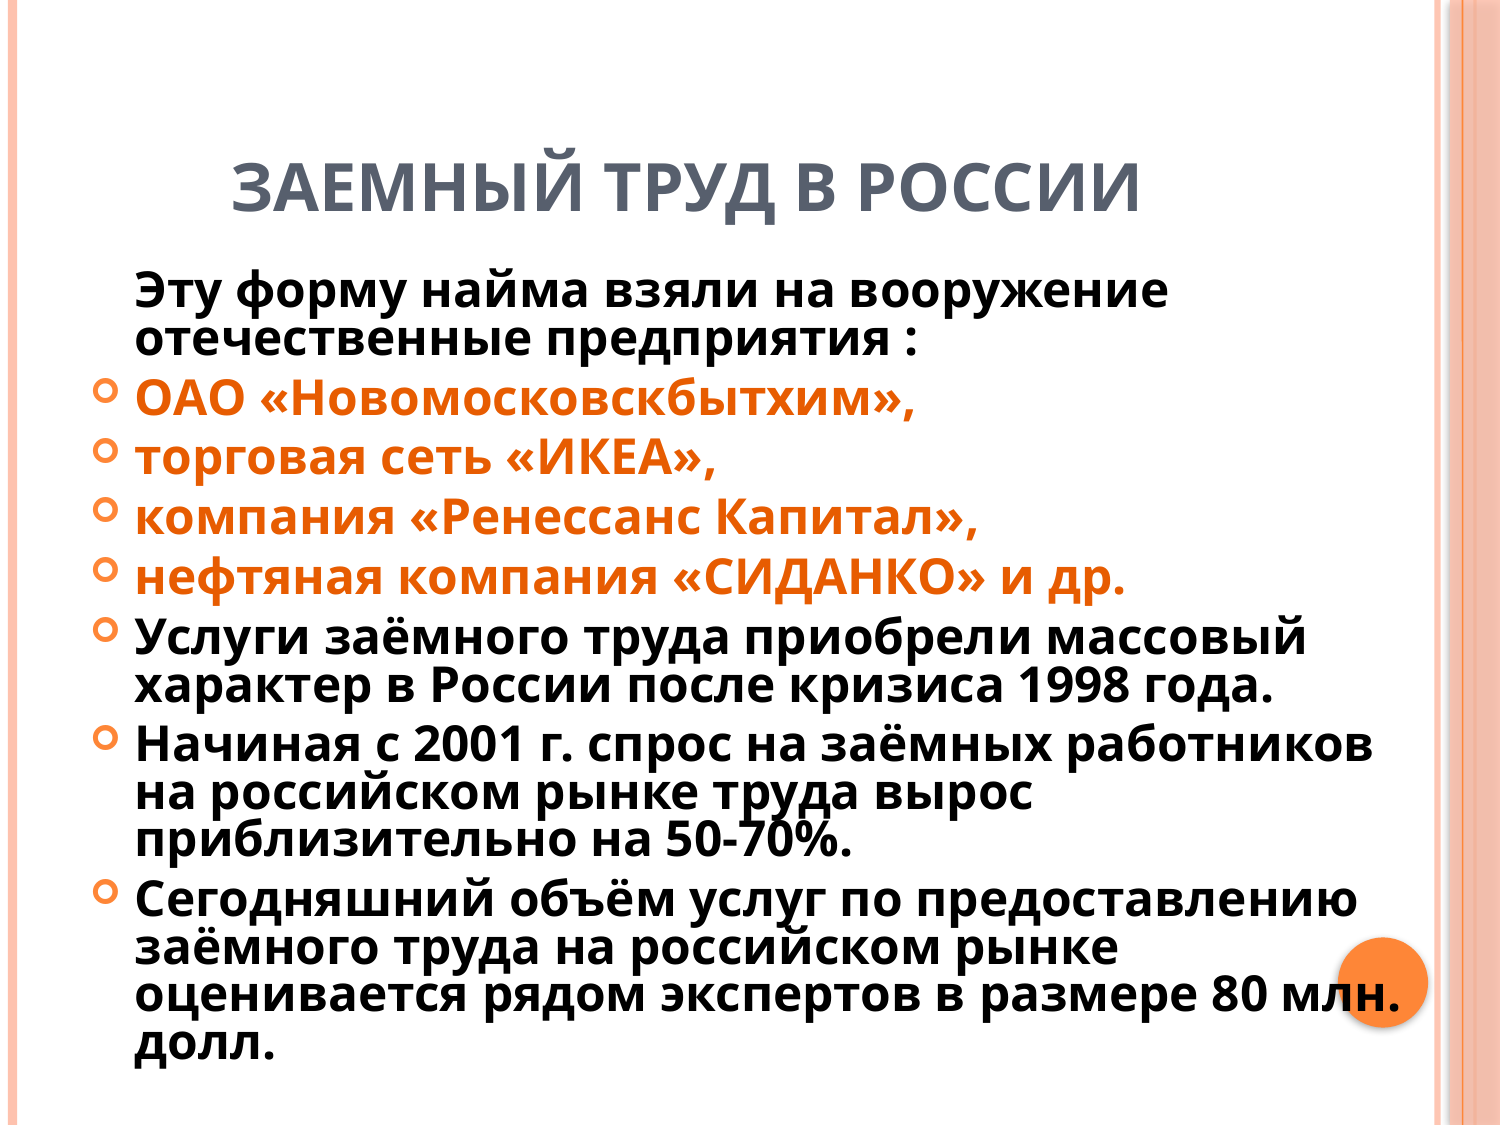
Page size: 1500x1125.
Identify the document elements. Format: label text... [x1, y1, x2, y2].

list Эту форму найма взяли на вооружение отечественные предприятия : ОАО «Новомосковскбытхим», торговая сеть «ИКЕА», компания «Ренессанс Капитал», нефтяная компания «СИДАНКО» и др. Услуги заёмного труда приобрели массовый характер в России после кризиса 1998 года. Начиная с 2001 г. спрос на заёмных работников на российском рынке труда вырос приблизительно на 50-70%. Сегодняшний объём услуг по предоставлению заёмного труда на российском рынке оценивается рядом экспертов в размере 80 млн. долл. [74, 262, 1426, 1083]
title Заемный труд в России [75, 45, 1300, 233]
